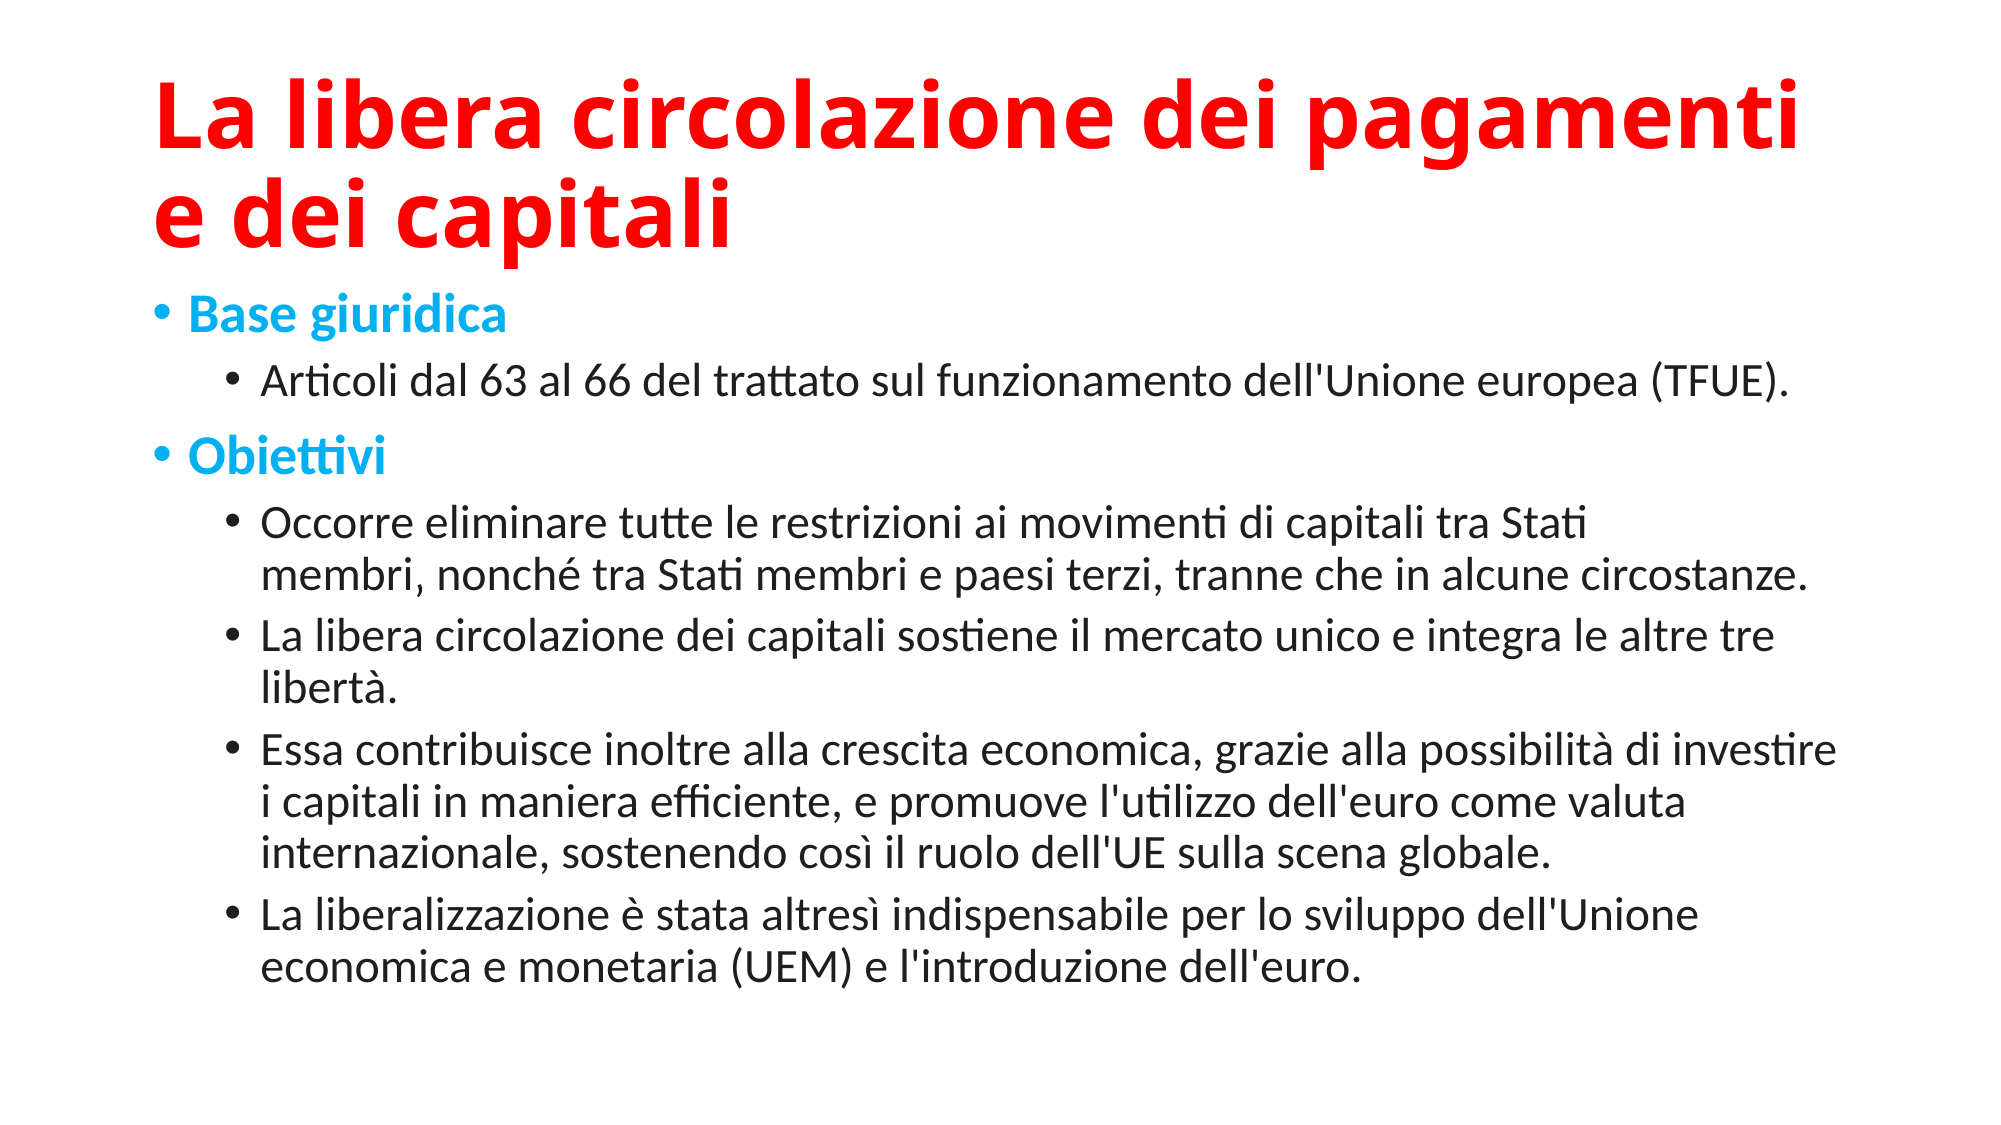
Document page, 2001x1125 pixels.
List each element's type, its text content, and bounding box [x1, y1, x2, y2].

title La libera circolazione dei pagamenti e dei capitali [137, 59, 1863, 277]
list Base giuridica Articoli dal 63 al 66 del trattato sul funzionamento dell'Unione europea (TFUE). Obiettivi Occorre eliminare tutte le restrizioni ai movimenti di capitali tra Stati membri‚ nonché tra Stati membri e paesi terzi, tranne che in alcune circostanze. La libera circolazione dei capitali sostiene il mercato unico e integra le altre tre libertà. Essa contribuisce inoltre alla crescita economica, grazie alla possibilità di investire i capitali in maniera efficiente, e promuove l'utilizzo dell'euro come valuta internazionale, sostenendo così il ruolo dell'UE sulla scena globale. La liberalizzazione è stata altresì indispensabile per lo sviluppo dell'Unione economica e monetaria (UEM) e l'introduzione dell'euro. [137, 277, 1863, 1014]
